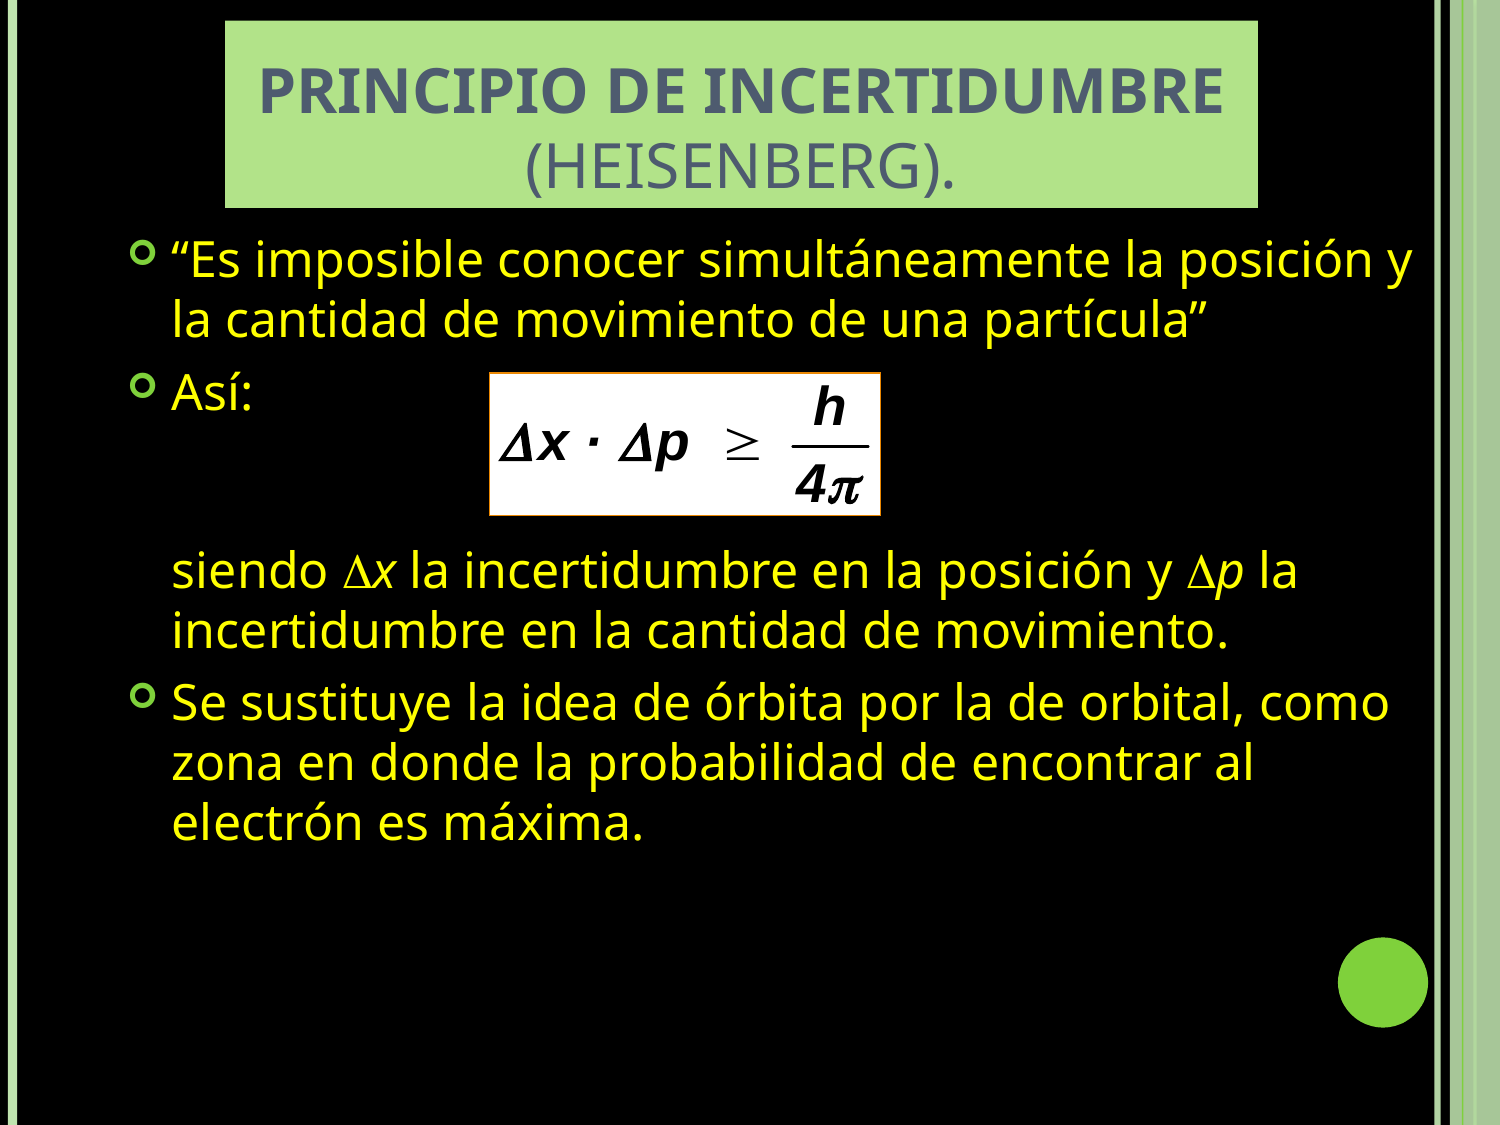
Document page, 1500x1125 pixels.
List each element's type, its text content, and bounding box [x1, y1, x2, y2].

list “Es imposible conocer simultáneamente la posición y la cantidad de movimiento de una partícula” Así: siendo x la incertidumbre en la posición y p la incertidumbre en la cantidad de movimiento. Se sustituye la idea de órbita por la de orbital, como zona en donde la probabilidad de encontrar al electrón es máxima. [111, 219, 1430, 896]
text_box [489, 372, 881, 516]
title Principio de incertidumbre (Heisenberg). [225, 20, 1258, 208]
